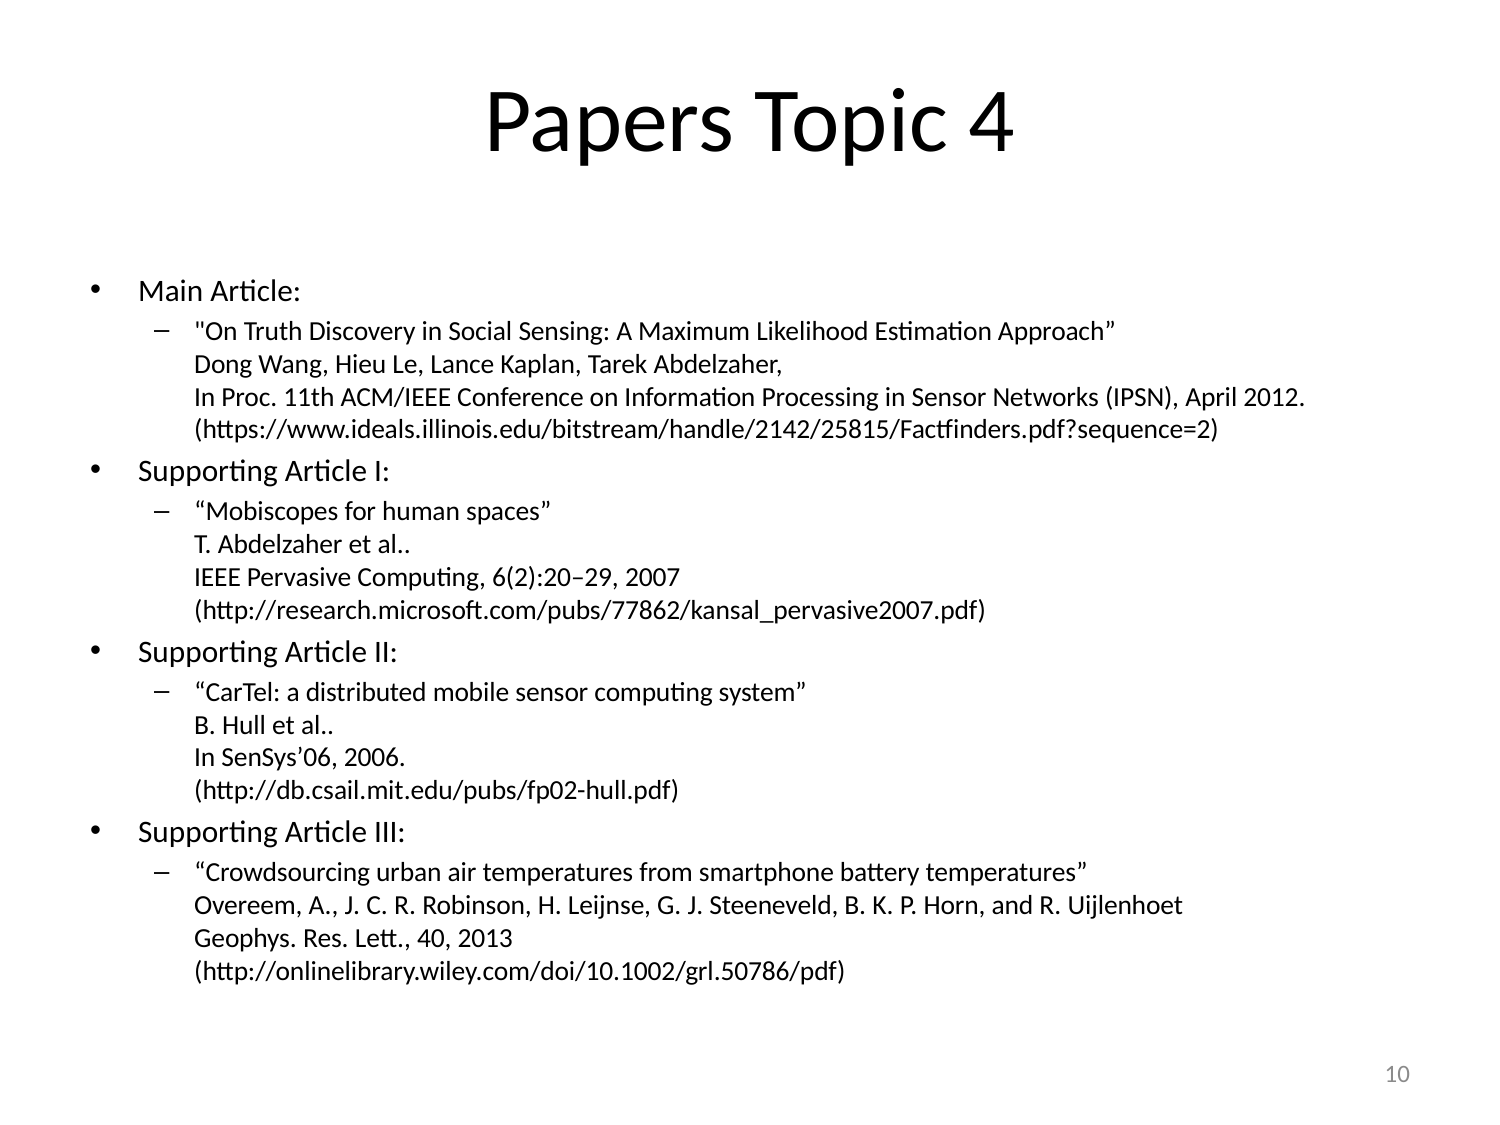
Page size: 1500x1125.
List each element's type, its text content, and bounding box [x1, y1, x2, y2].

slide_number 10 [1074, 1042, 1425, 1103]
list Main Article: "On Truth Discovery in Social Sensing: A Maximum Likelihood Estimation Approach” Dong Wang, Hieu Le, Lance Kaplan, Tarek Abdelzaher, In Proc. 11th ACM/IEEE Conference on Information Processing in Sensor Networks (IPSN), April 2012. (https://www.ideals.illinois.edu/bitstream/handle/2142/25815/Factfinders.pdf?sequence=2) Supporting Article I: “Mobiscopes for human spaces” T. Abdelzaher et al.. IEEE Pervasive Computing, 6(2):20–29, 2007 (http://research.microsoft.com/pubs/77862/kansal_pervasive2007.pdf) Supporting Article II: “CarTel: a distributed mobile sensor computing system” B. Hull et al.. In SenSys’06, 2006. (http://db.csail.mit.edu/pubs/fp02-hull.pdf) Supporting Article III: “Crowdsourcing urban air temperatures from smartphone battery temperatures” Overeem, A., J. C. R. Robinson, H. Leijnse, G. J. Steeneveld, B. K. P. Horn, and R. Uijlenhoet Geophys. Res. Lett., 40, 2013 (http://onlinelibrary.wiley.com/doi/10.1002/grl.50786/pdf) [75, 262, 1425, 1005]
title Papers Topic 4 [75, 21, 1425, 209]
